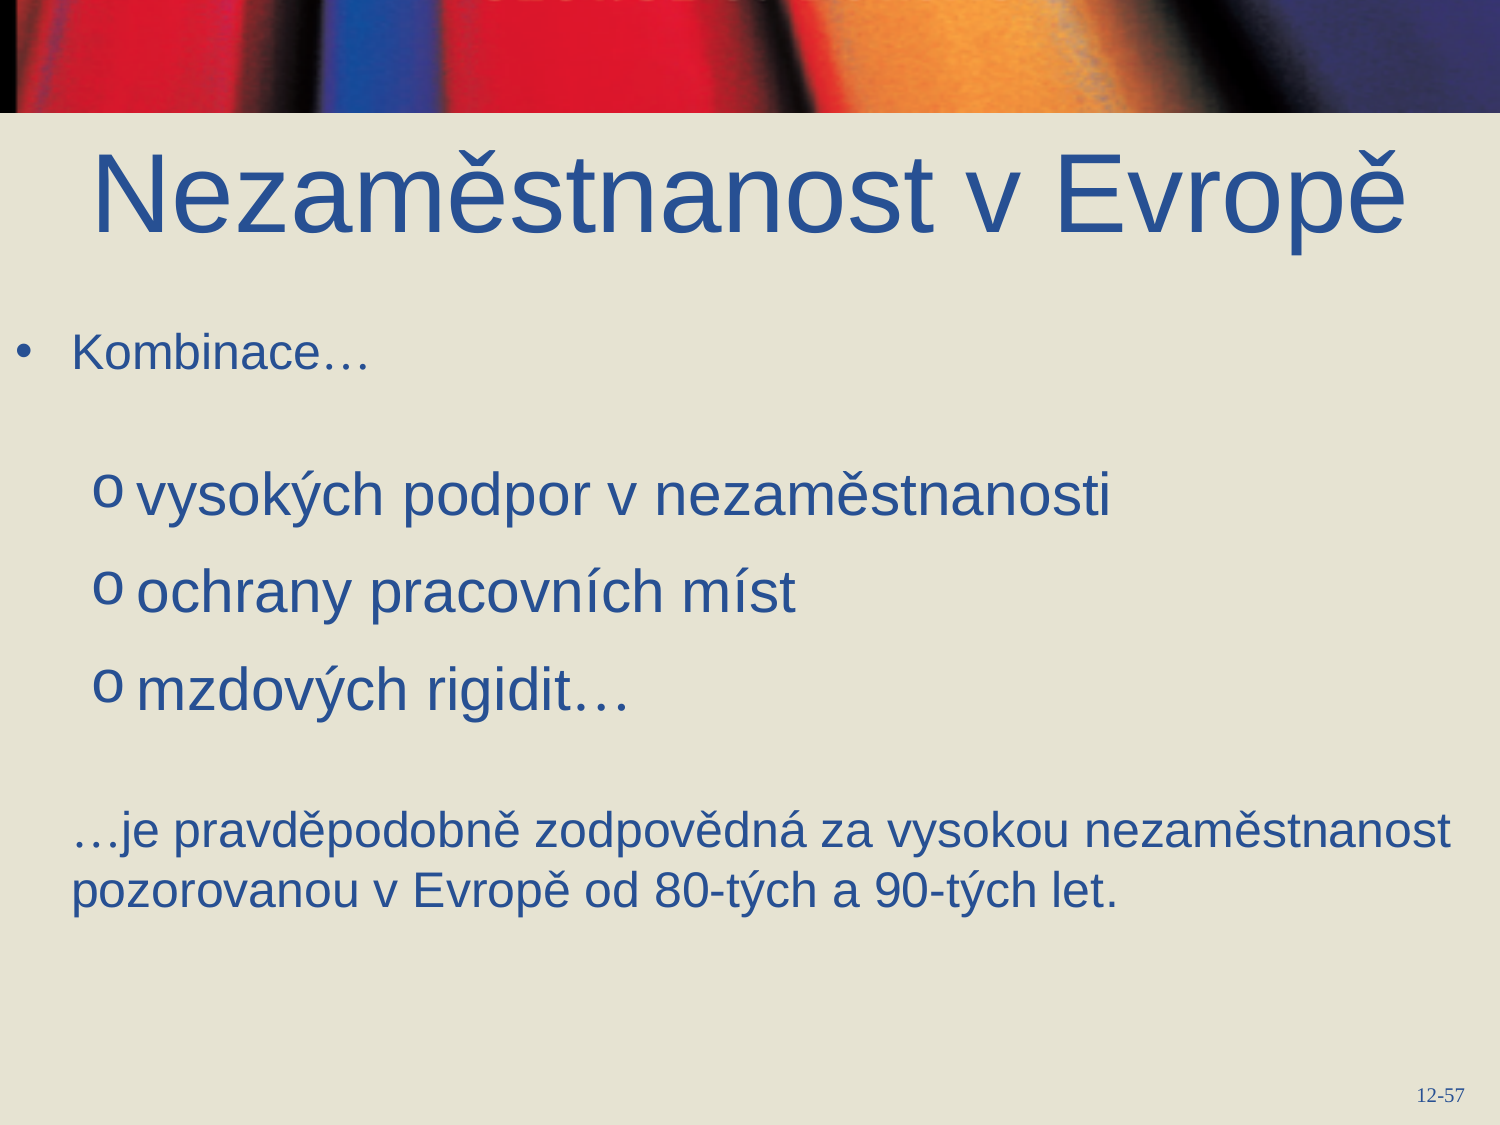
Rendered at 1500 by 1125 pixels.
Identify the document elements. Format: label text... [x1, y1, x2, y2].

title Nezaměstnanost v Evropě [0, 137, 1500, 263]
list Kombinace… vysokých podpor v nezaměstnanosti ochrany pracovních míst mzdových rigidit… …je pravděpodobně zodpovědná za vysokou nezaměstnanost pozorovanou v Evropě od 80-tých a 90-tých let. [0, 312, 1500, 1043]
picture [0, 0, 1500, 113]
